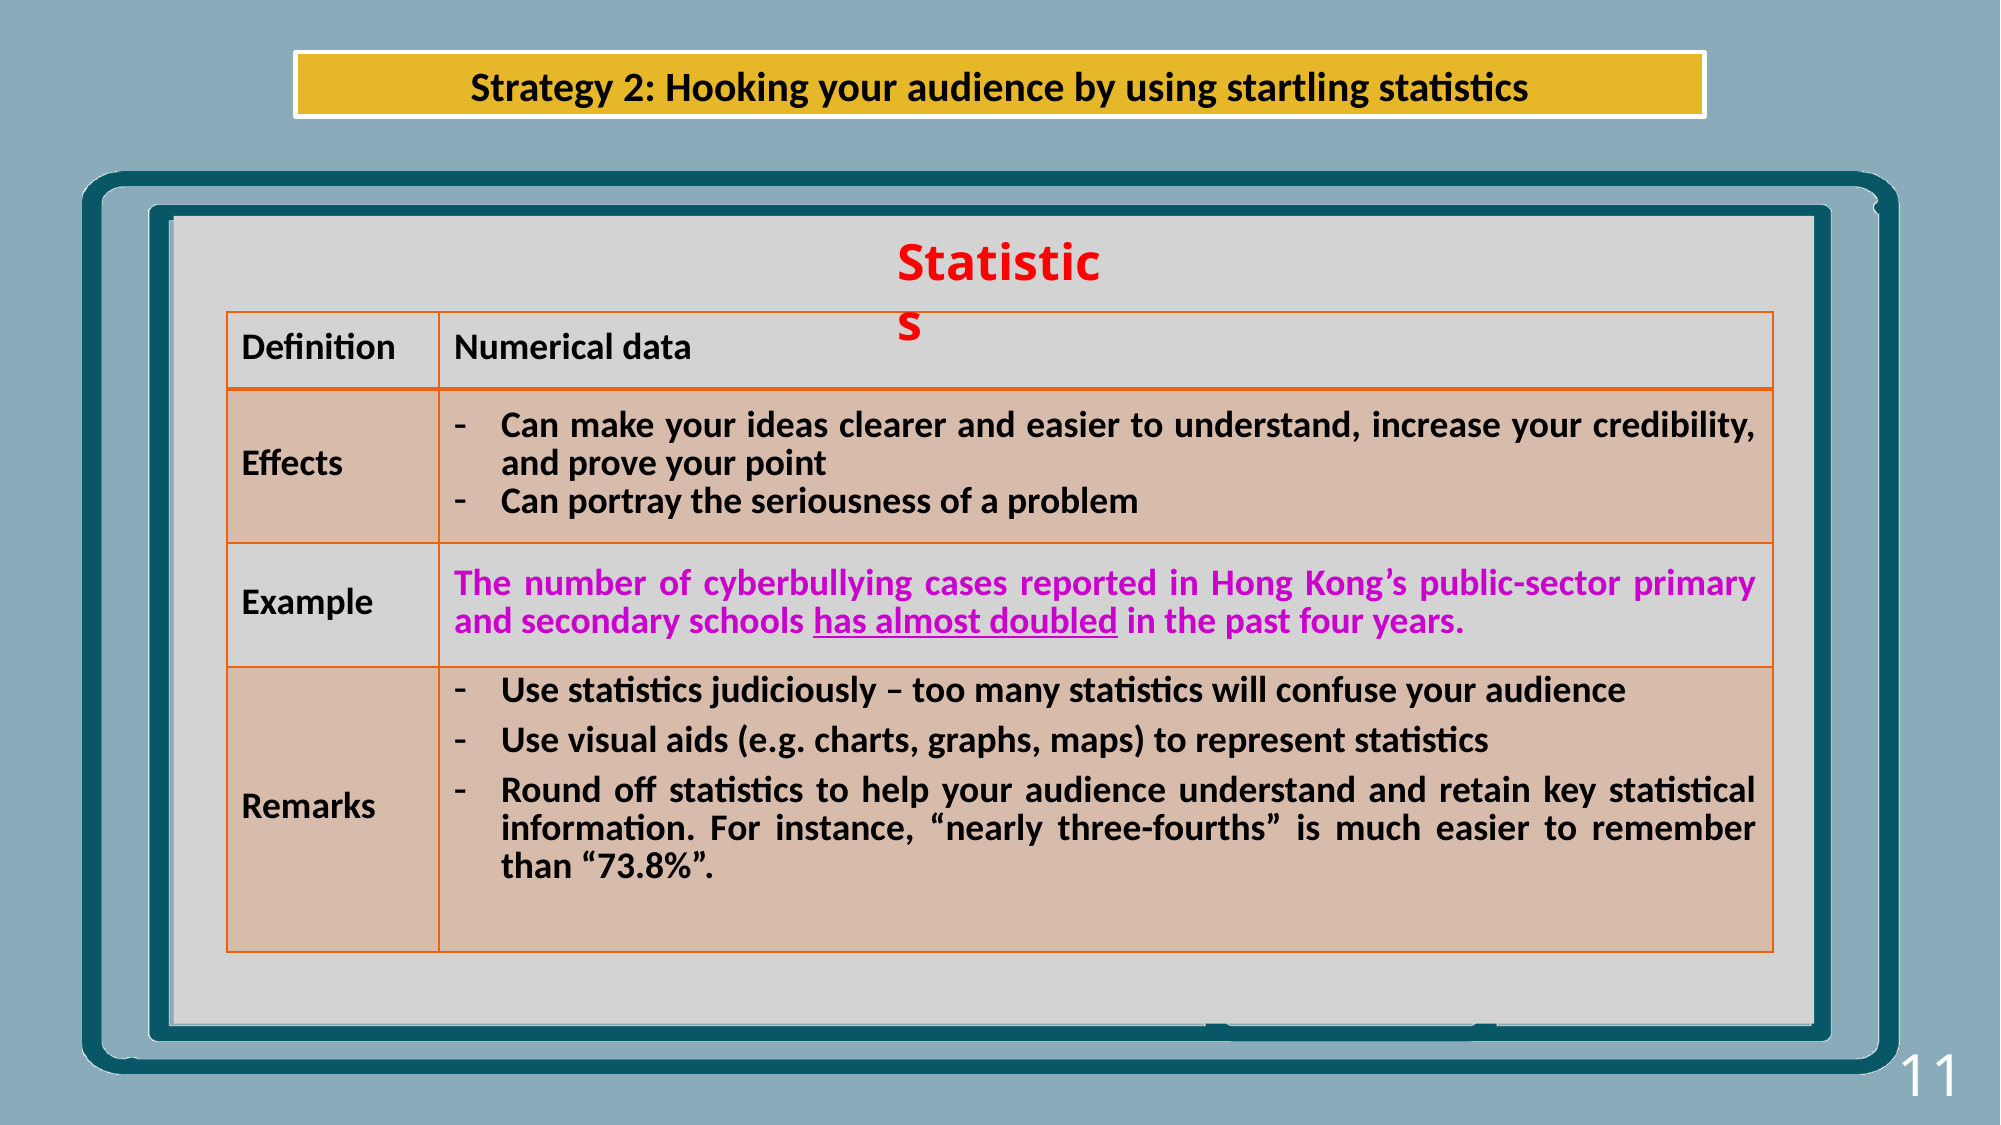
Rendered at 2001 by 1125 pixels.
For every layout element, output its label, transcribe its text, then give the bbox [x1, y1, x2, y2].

text_box Strategy 2: Hooking your audience by using startling statistics [295, 52, 1705, 112]
picture [0, 114, 2000, 1125]
